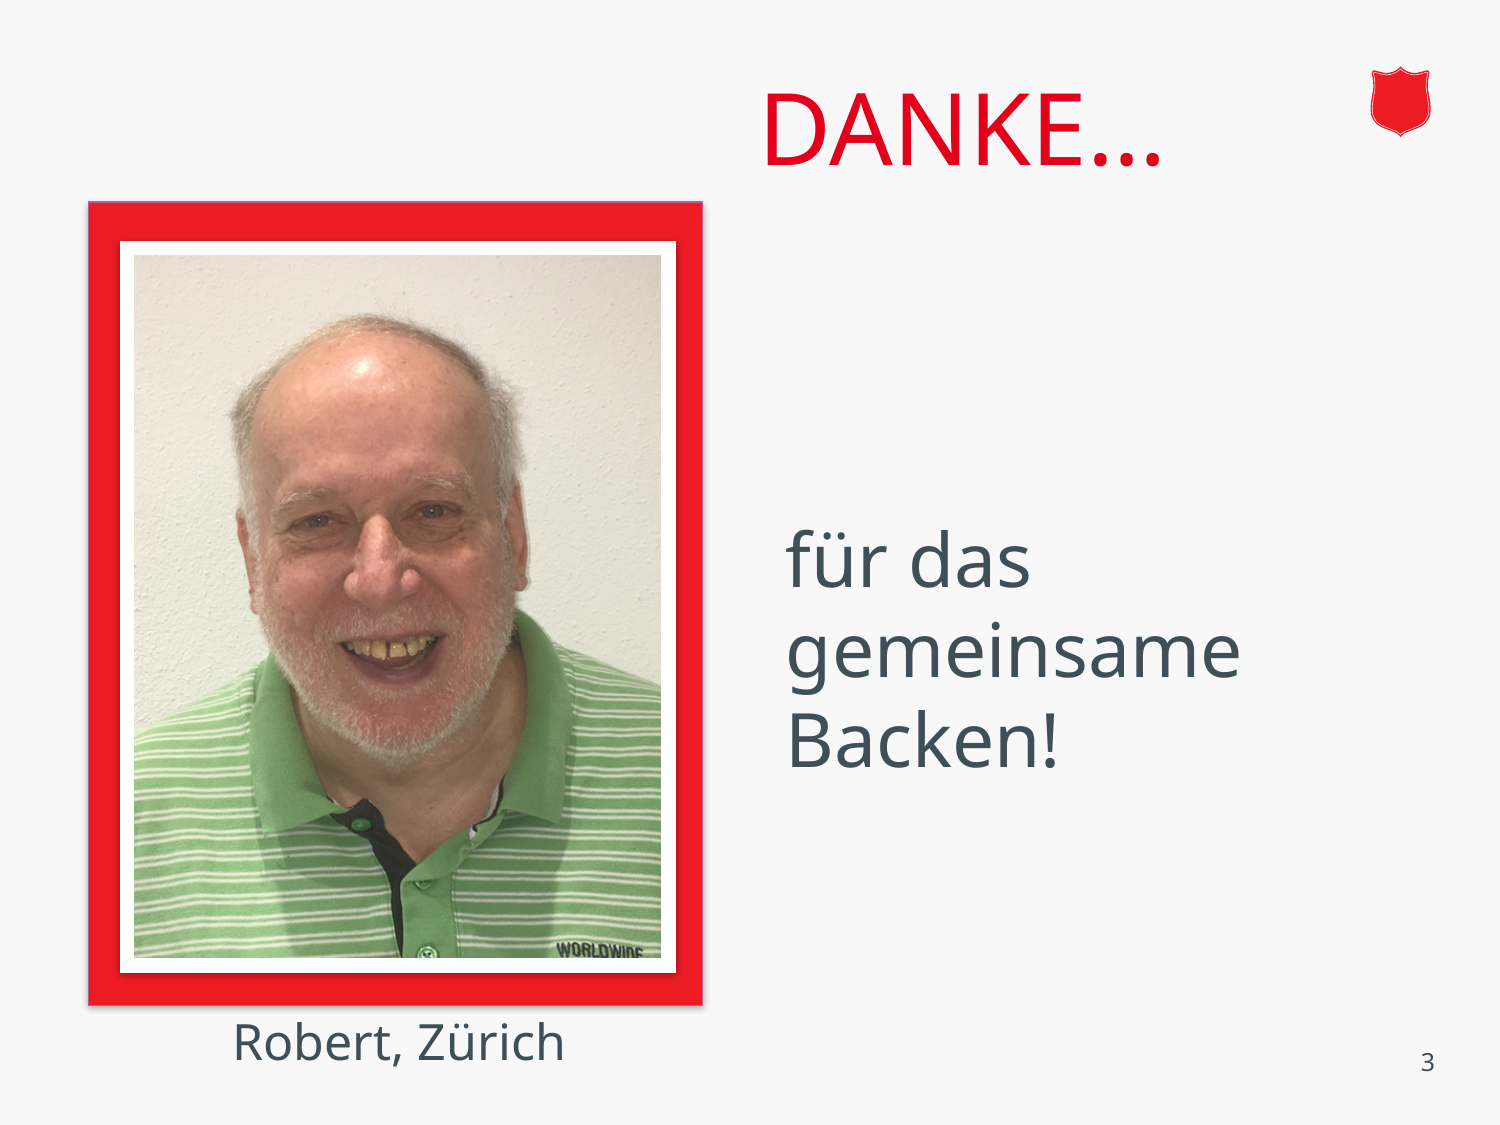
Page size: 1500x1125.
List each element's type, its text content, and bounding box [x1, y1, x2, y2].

text_box [88, 201, 703, 1006]
slide_number 3 [1109, 1046, 1436, 1103]
list für das gemeinsame Backen! [785, 512, 1430, 702]
footer Robert, Zürich [161, 1010, 638, 1067]
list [133, 255, 662, 959]
title Danke… [93, 83, 1318, 280]
